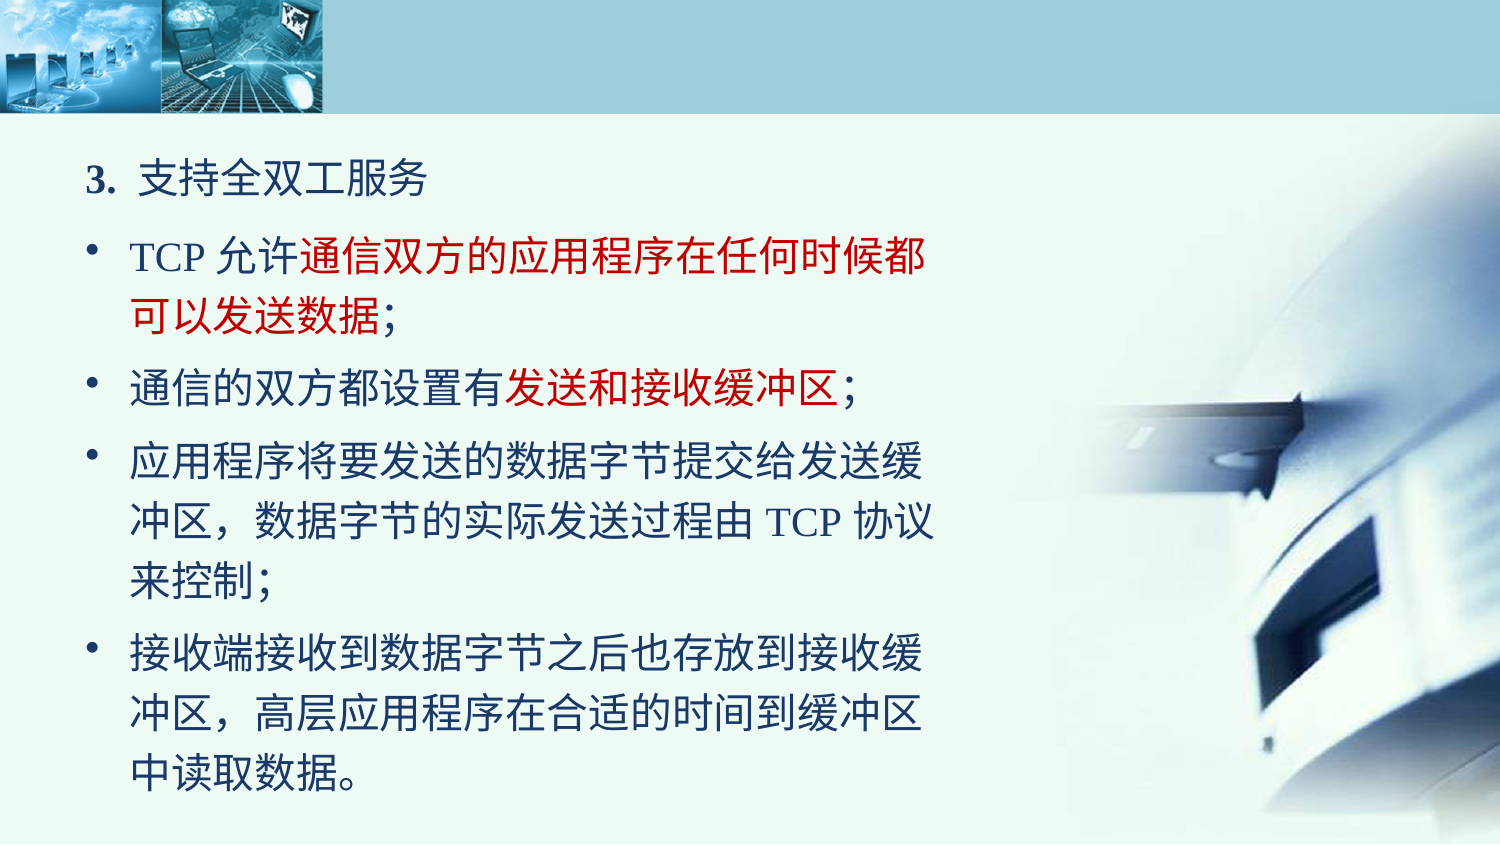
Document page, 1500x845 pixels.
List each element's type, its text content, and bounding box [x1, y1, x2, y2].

title 3. 支持全双工服务 [70, 117, 1126, 237]
list TCP允许通信双方的应用程序在任何时候都可以发送数据； 通信的双方都设置有发送和接收缓冲区； 应用程序将要发送的数据字节提交给发送缓冲区，数据字节的实际发送过程由TCP协议来控制； 接收端接收到数据字节之后也存放到接收缓冲区，高层应用程序在合适的时间到缓冲区中读取数据。 [70, 211, 962, 787]
picture [0, 0, 1500, 844]
